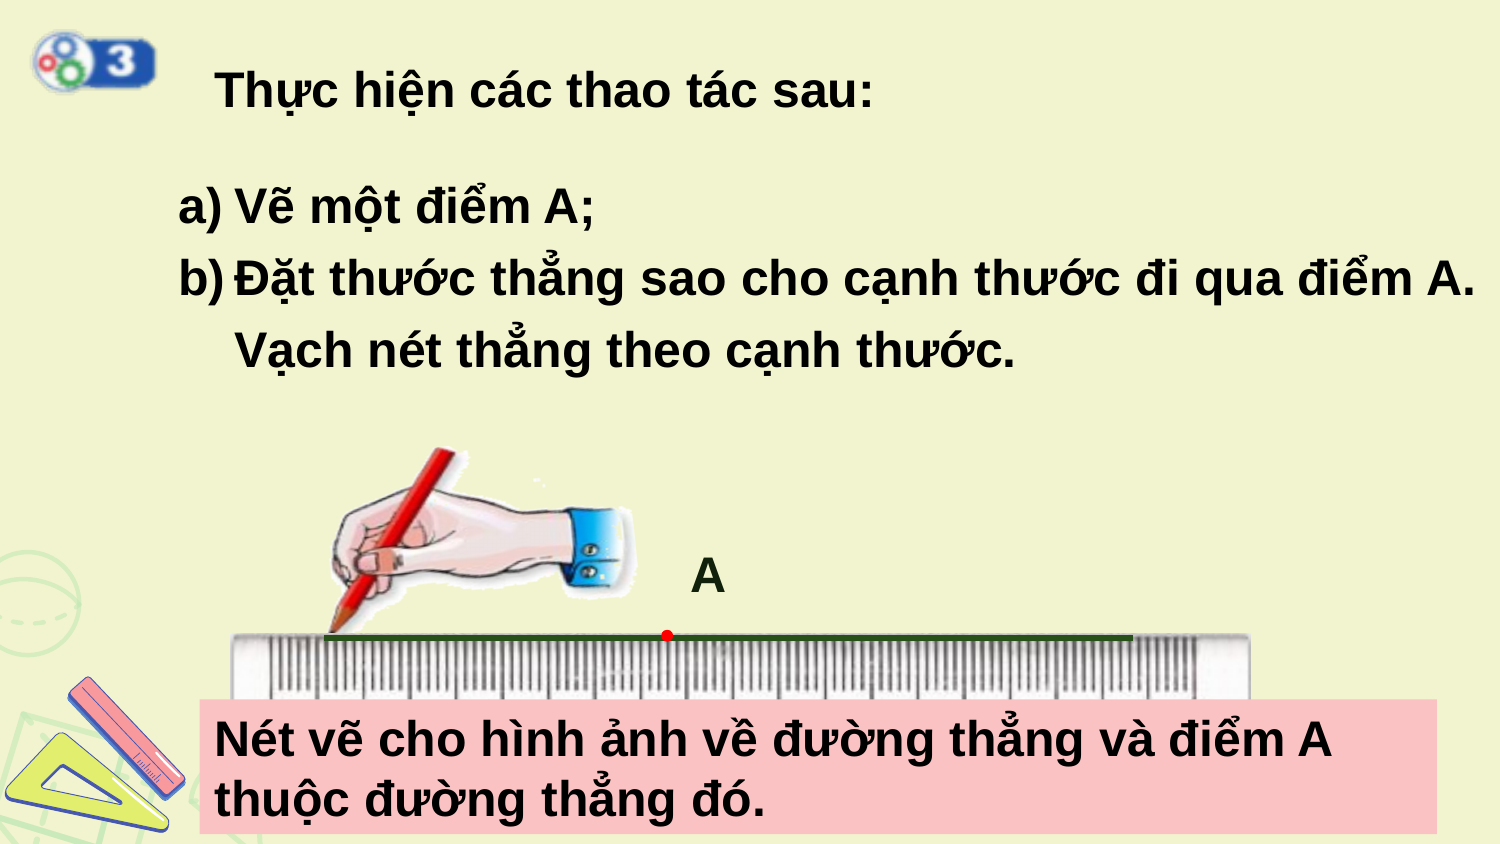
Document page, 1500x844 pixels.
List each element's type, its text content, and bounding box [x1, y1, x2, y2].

text_box Thực hiện các thao tác sau: [199, 50, 909, 126]
text_box Vẽ một điểm A; Đặt thước thẳng sao cho cạnh thước đi qua điểm A. Vạch nét thẳng theo cạnh thước. [163, 154, 1492, 385]
text_box [660, 627, 675, 632]
picture [24, 28, 167, 101]
picture [229, 374, 1251, 814]
text_box Nét vẽ cho hình ảnh về đường thẳng và điểm A thuộc đường thẳng đó. [199, 699, 1437, 835]
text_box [1, 676, 187, 835]
text_box A [675, 534, 760, 610]
